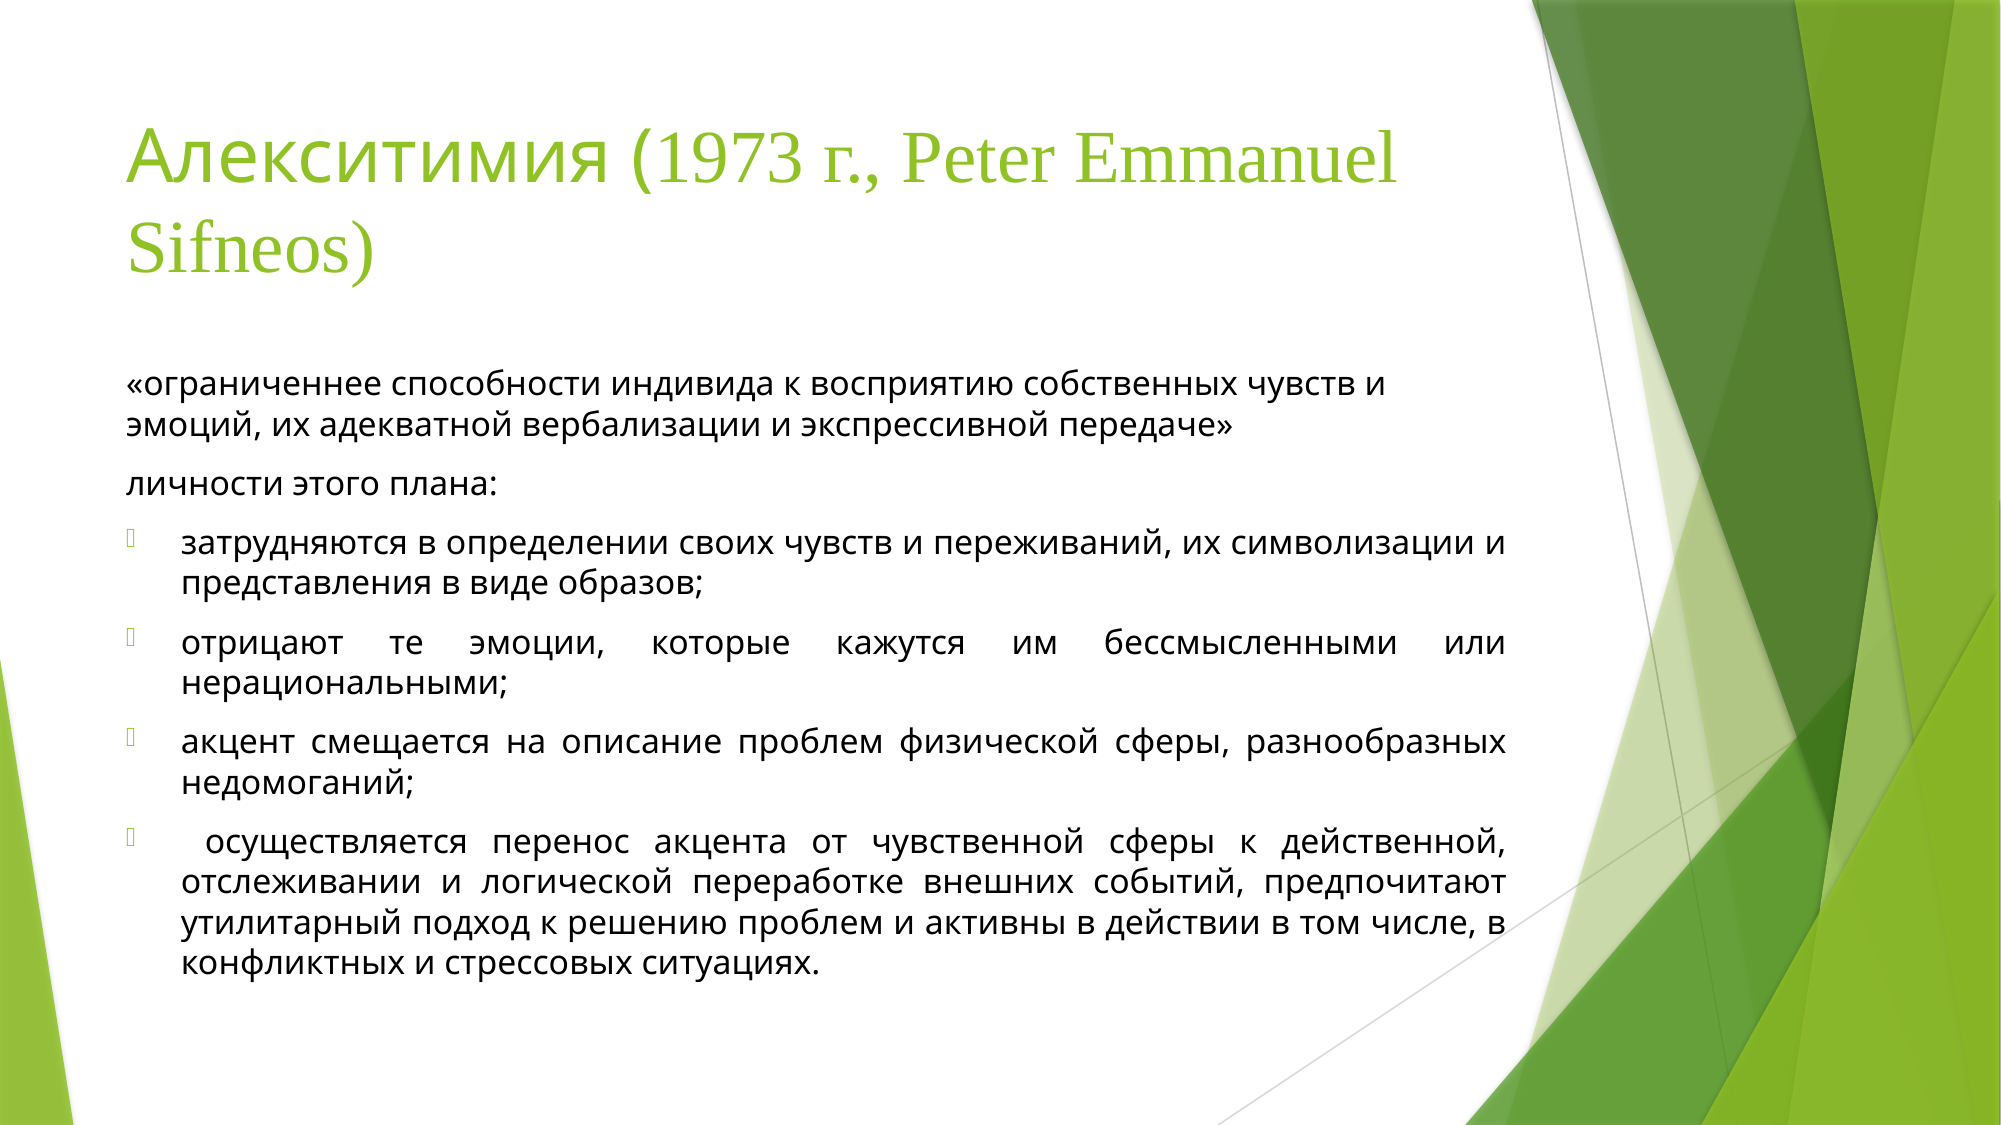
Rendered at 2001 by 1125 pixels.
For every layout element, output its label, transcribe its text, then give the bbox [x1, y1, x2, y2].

title Алекситимия (1973 г., Peter Emmanuel Sifneos) [111, 99, 1522, 317]
list «ограниченнее способности индивида к восприятию собственных чувств и эмоций, их адекватной вербализации и экспрессивной передаче» личности этого плана: затрудняются в определении своих чувств и переживаний, их символизации и представления в виде образов; отрицают те эмоции, которые кажутся им бессмысленными или нерациональными; акцент смещается на описание проблем физической сферы, разнообразных недомоганий; осуществляется перенос акцента от чувственной сферы к действенной, отслеживании и логической переработке внешних событий, предпочитают утилитарный подход к решению проблем и активны в действии в том числе, в конфликтных и стрессовых ситуациях. [111, 354, 1522, 992]
